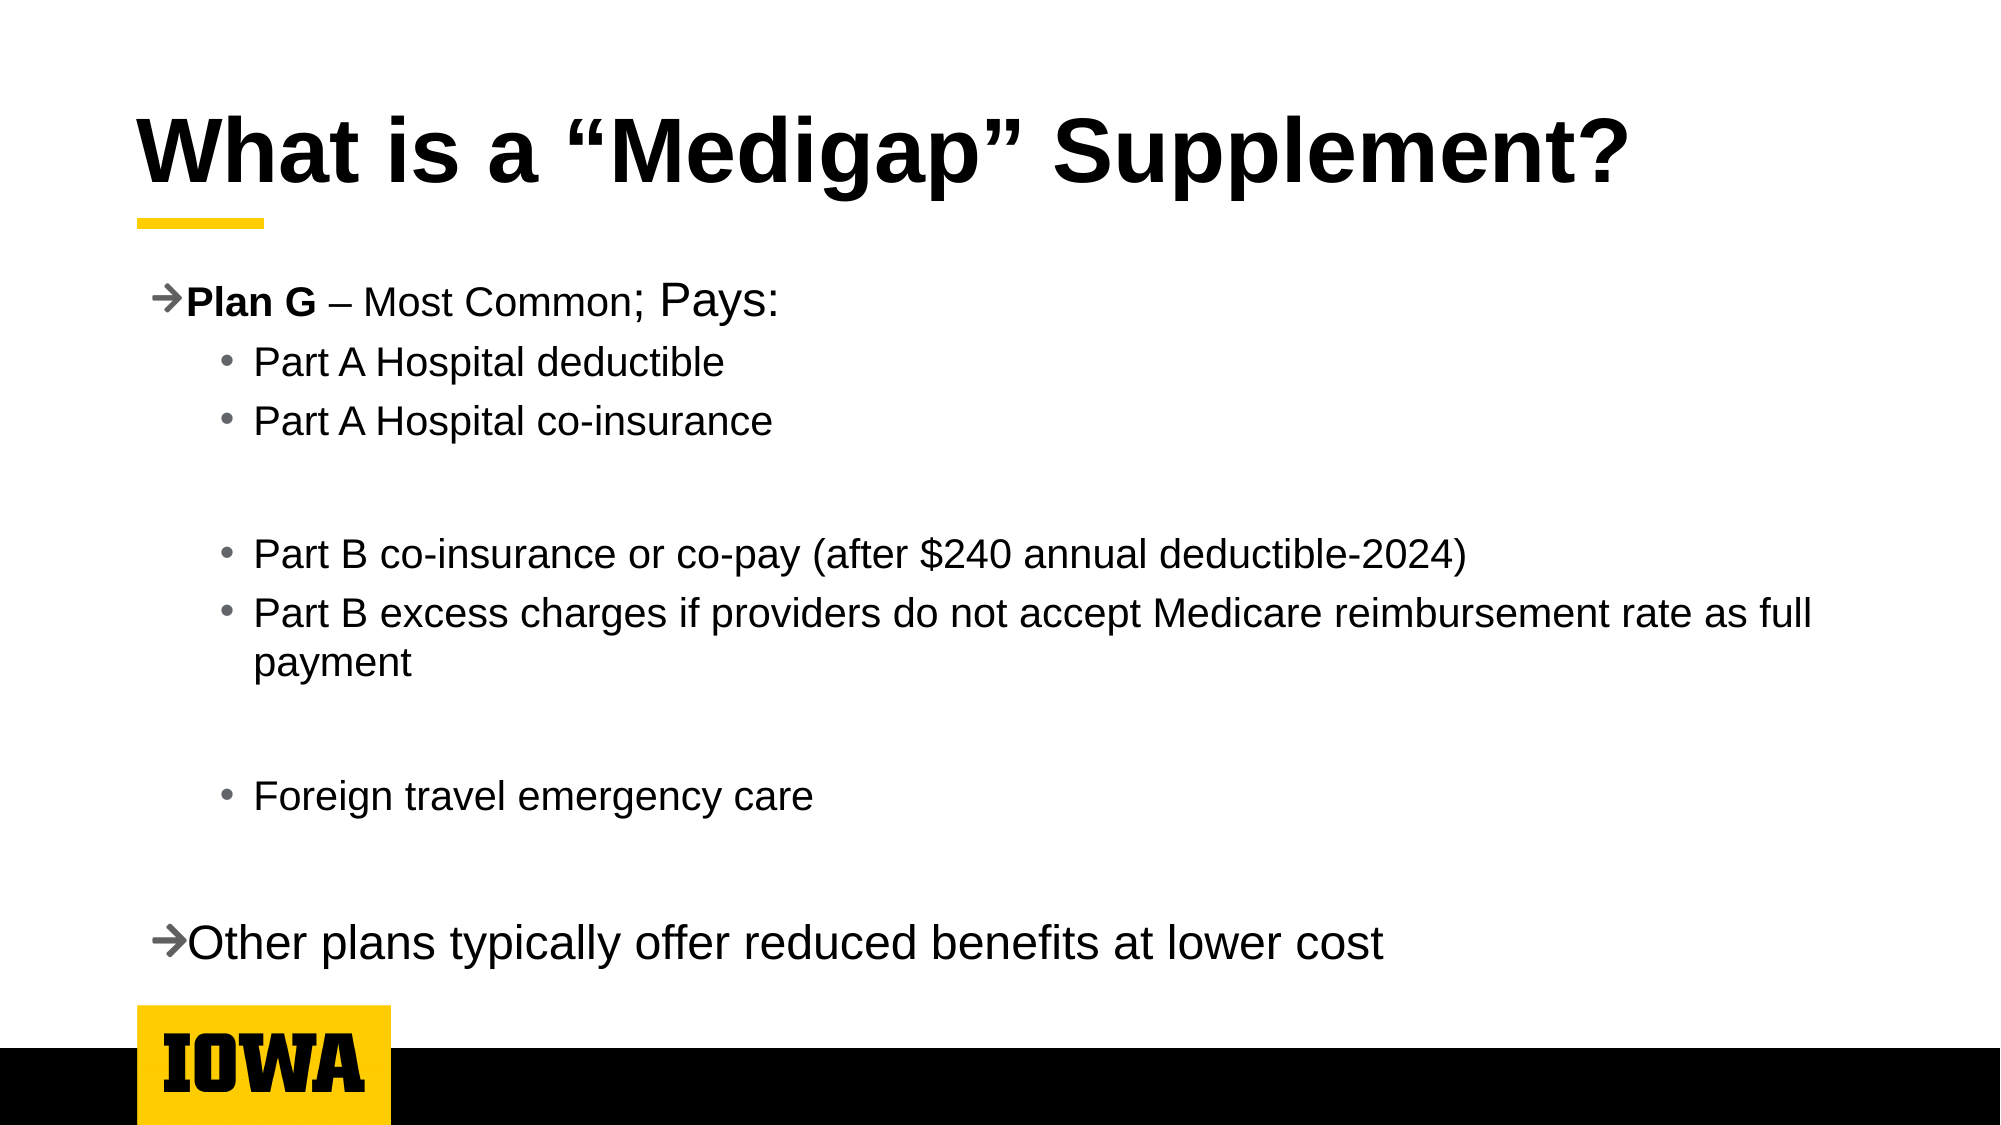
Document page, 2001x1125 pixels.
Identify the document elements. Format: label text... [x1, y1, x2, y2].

list Plan G – Most Common; Pays: Part A Hospital deductible Part A Hospital co-insurance Part B co-insurance or co-pay (after $240 annual deductible-2024) Part B excess charges if providers do not accept Medicare reimbursement rate as full payment Foreign travel emergency care Other plans typically offer reduced benefits at lower cost [137, 261, 1863, 981]
title What is a “Medigap” Supplement? [121, 81, 1847, 224]
picture [152, 920, 193, 960]
picture [137, 1005, 391, 1125]
picture [152, 280, 187, 315]
